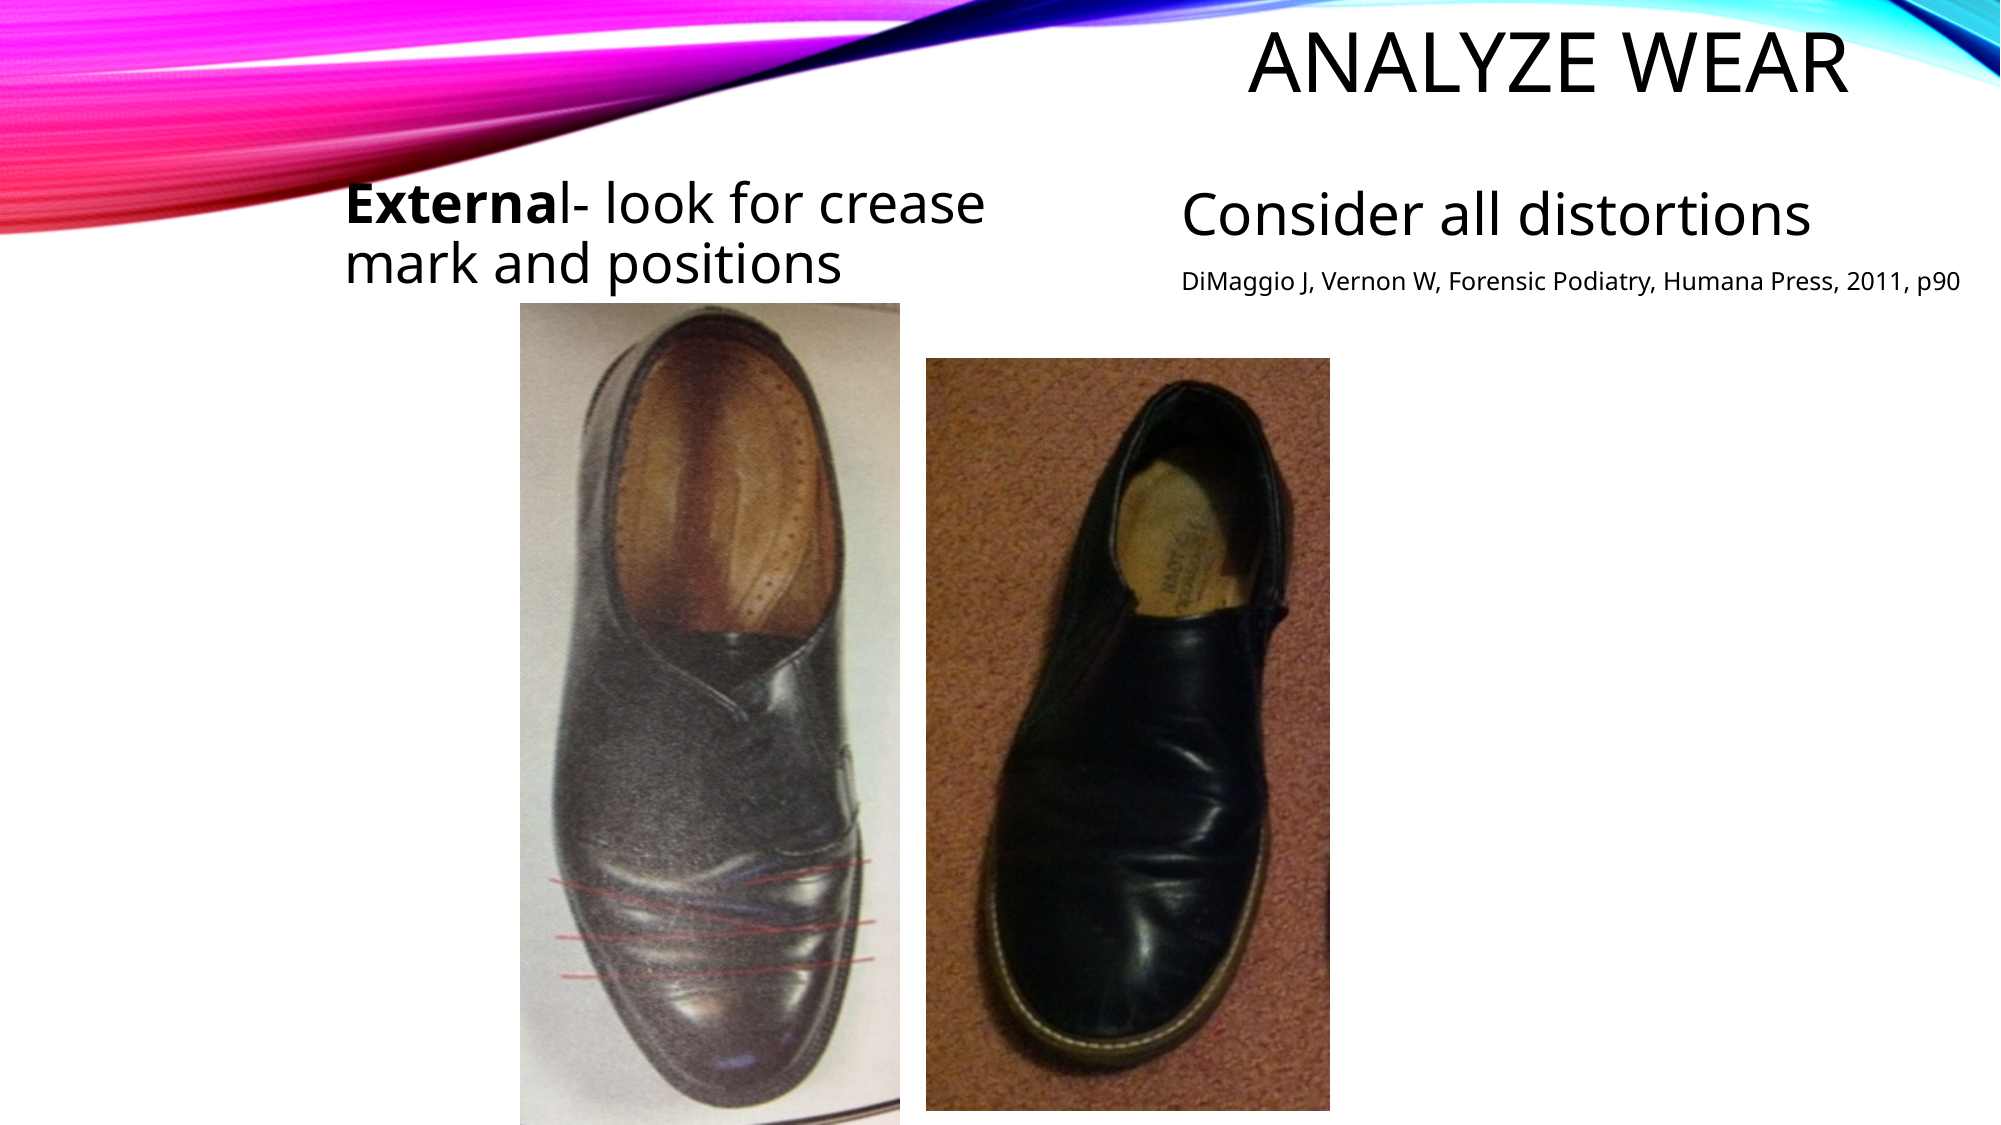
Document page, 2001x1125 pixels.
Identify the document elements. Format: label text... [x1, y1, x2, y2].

picture [0, 0, 2000, 237]
picture [1890, 0, 2000, 75]
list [925, 358, 1331, 1111]
picture [1910, 0, 2000, 45]
list Consider all distortions DiMaggio J, Vernon W, Forensic Podiatry, Humana Press, 2011, p90 [1165, 167, 2000, 304]
title Analyze Wear [1220, 0, 1888, 132]
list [520, 302, 901, 1125]
list External- look for crease mark and positions [328, 167, 1051, 304]
